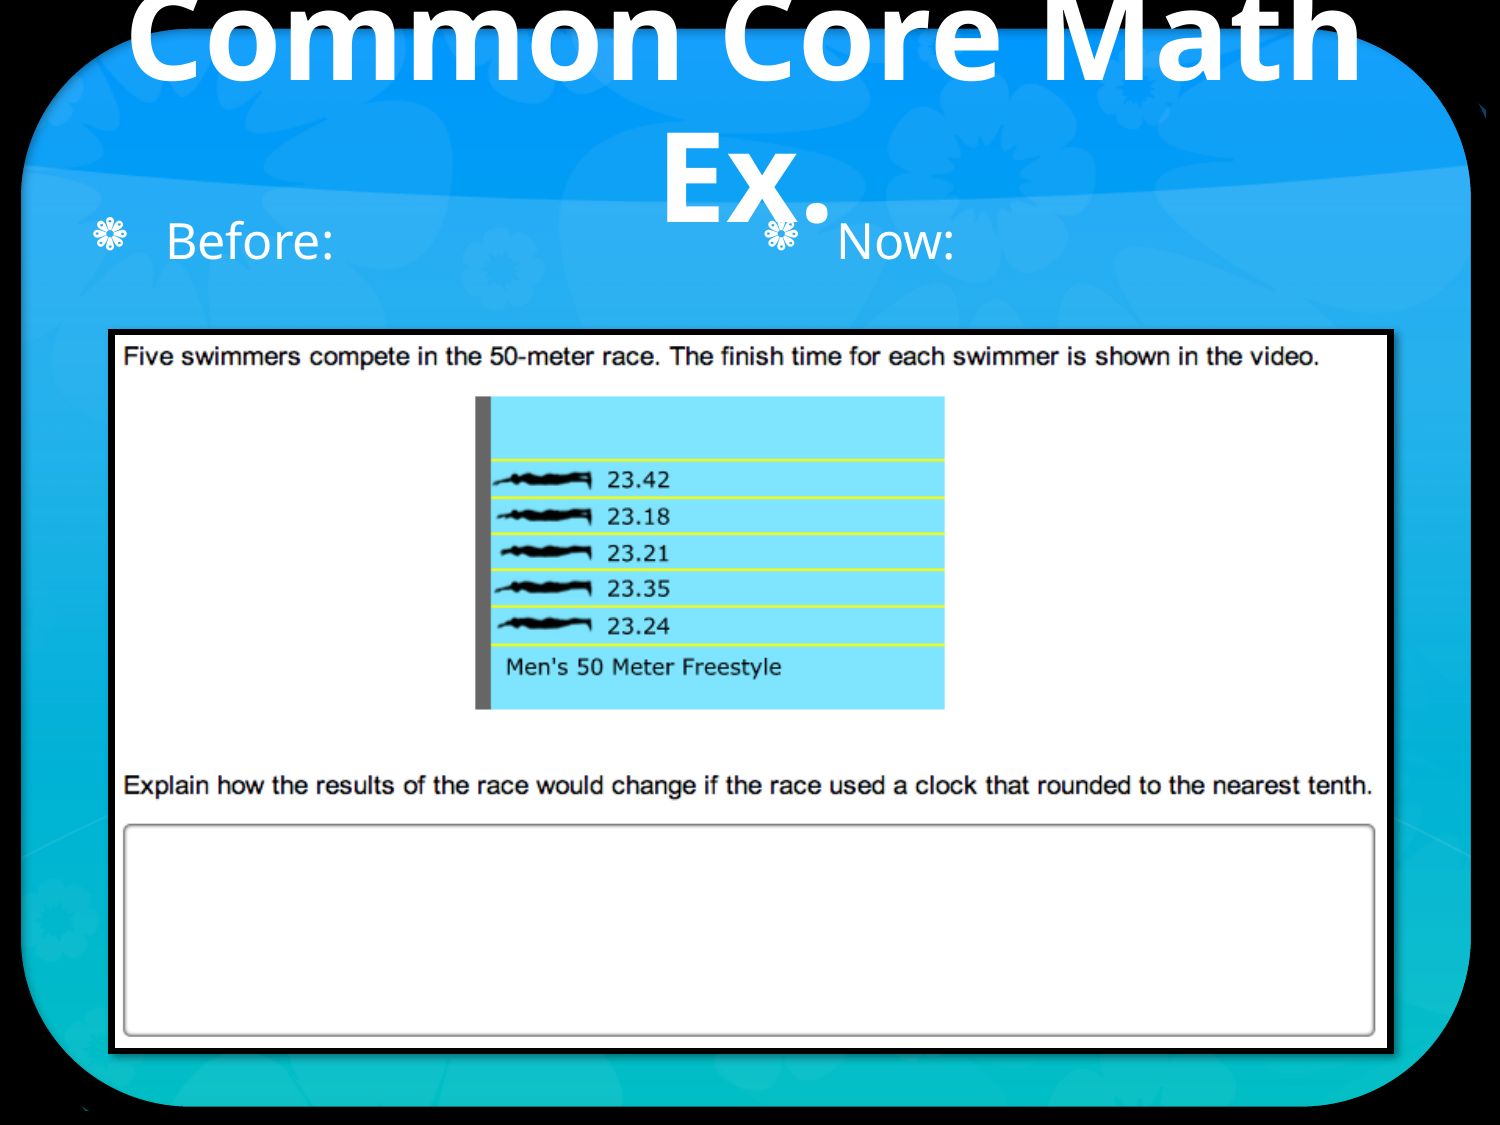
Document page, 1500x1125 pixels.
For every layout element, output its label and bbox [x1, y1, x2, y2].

text_box [0, 0, 1500, 1125]
picture [114, 334, 1388, 1049]
